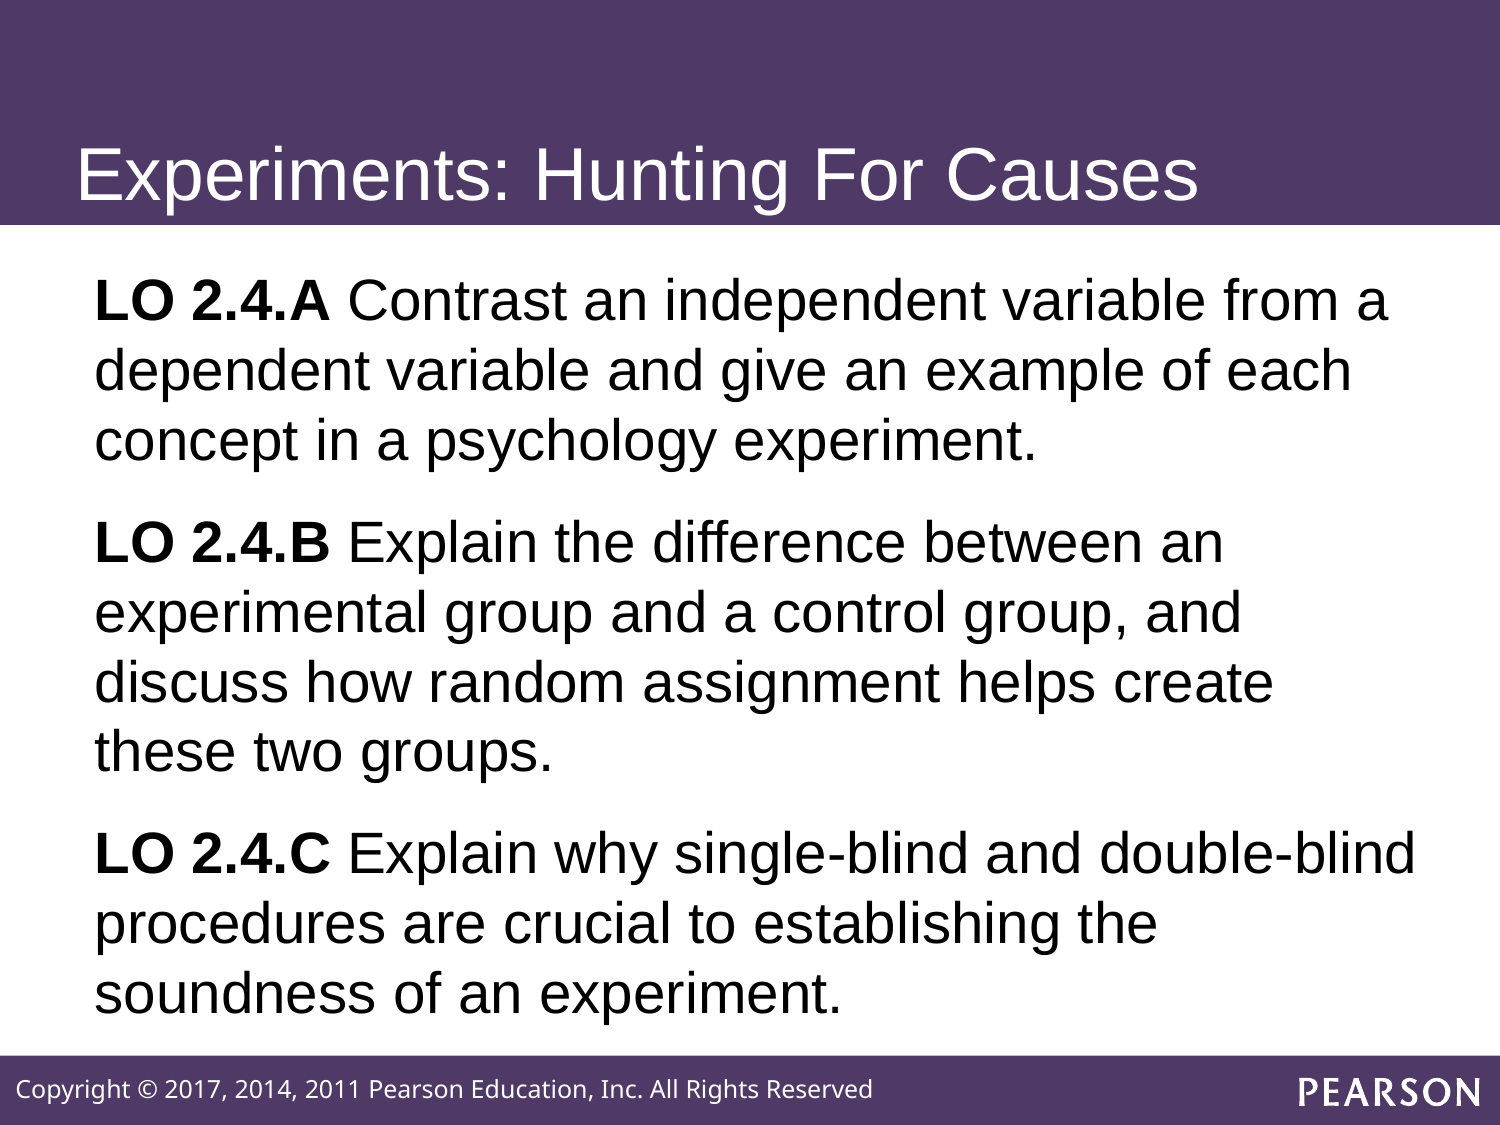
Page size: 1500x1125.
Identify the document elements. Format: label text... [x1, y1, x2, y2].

title Experiments: Hunting For Causes [75, 35, 1425, 216]
list LO 2.4.A Contrast an independent variable from a dependent variable and give an example of each concept in a psychology experiment. LO 2.4.B Explain the difference between an experimental group and a control group, and discuss how random assignment helps create these two groups. LO 2.4.C Explain why single-blind and double-blind procedures are crucial to establishing the soundness of an experiment. [75, 262, 1425, 1005]
